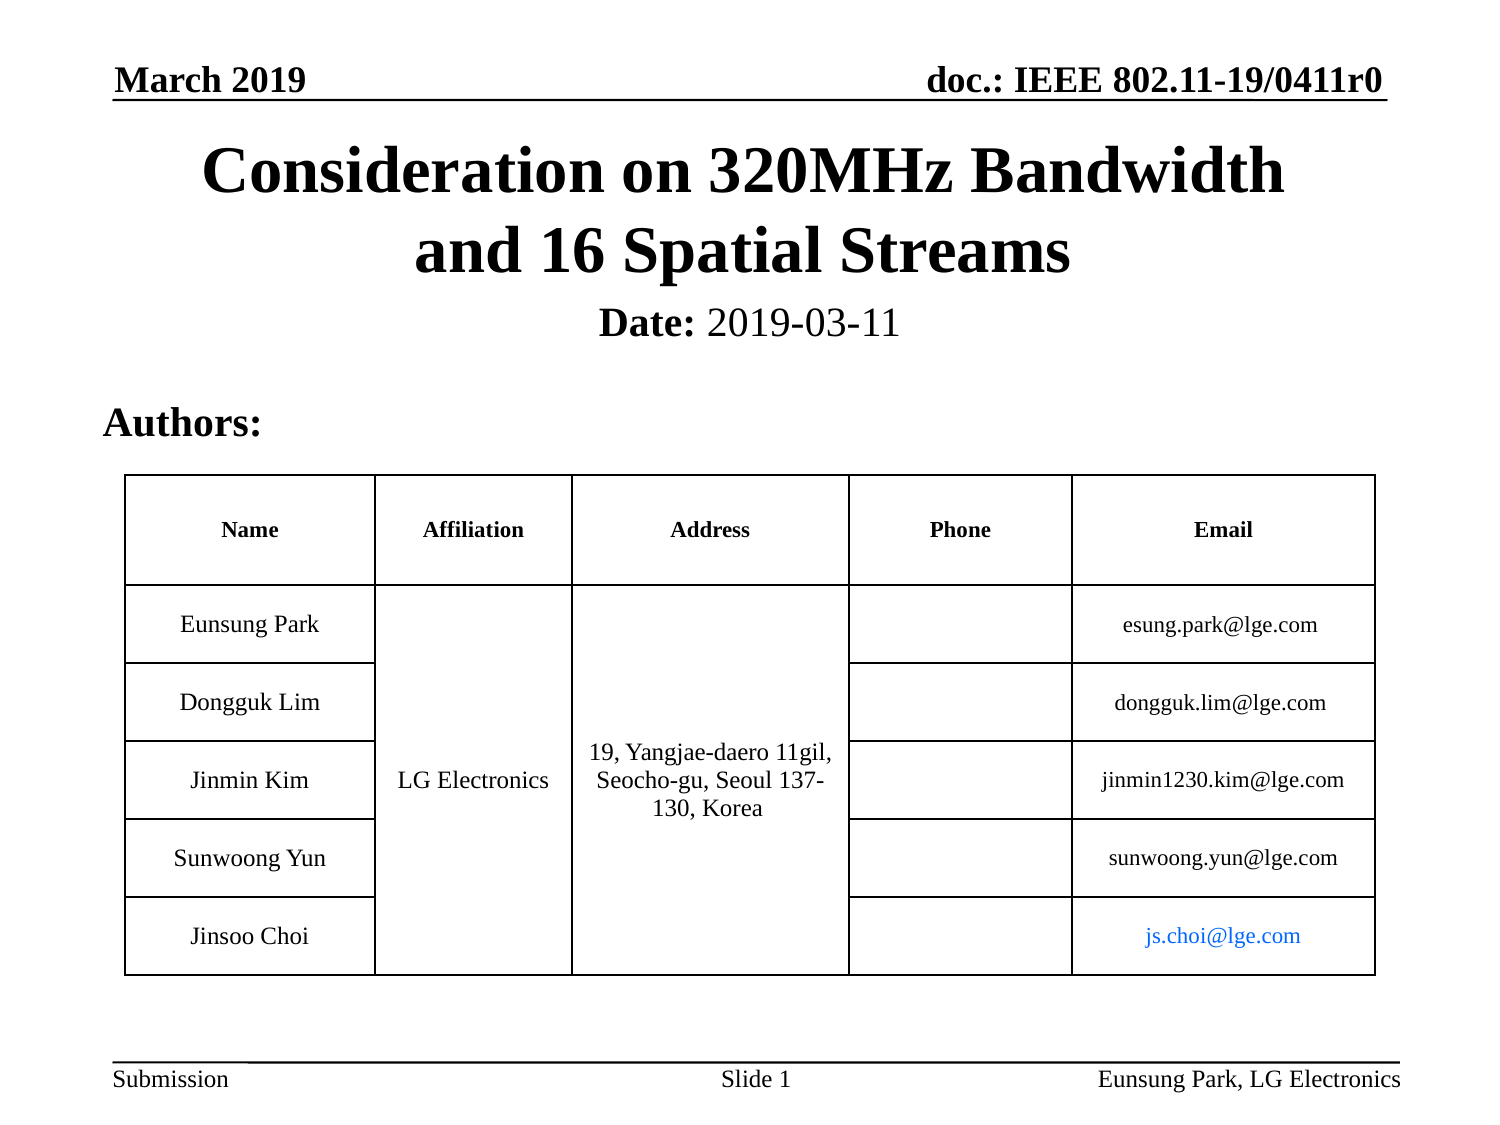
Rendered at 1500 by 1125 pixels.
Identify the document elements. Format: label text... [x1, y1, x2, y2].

table_cell esung.park@lge.com [1073, 586, 1374, 662]
table_cell [850, 898, 1071, 974]
table_header Email [1073, 476, 1374, 584]
text_box Authors: [87, 387, 325, 450]
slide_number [114, 54, 309, 101]
table_cell [850, 742, 1071, 818]
table_cell 19, Yangjae-daero 11gil, Seocho-gu, Seoul 137-130, Korea [573, 586, 848, 974]
table_cell Eunsung Park [126, 586, 374, 662]
table_cell js.choi@lge.com [1073, 898, 1374, 974]
table_cell Jinsoo Choi [126, 898, 374, 974]
table_header Address [573, 476, 848, 584]
table_cell sunwoong.yun@lge.com [1073, 820, 1374, 896]
list Date: 2019-03-11 [112, 287, 1388, 350]
table_header Phone [850, 476, 1071, 584]
table_cell [850, 820, 1071, 896]
table_cell [850, 586, 1071, 662]
table_header Name [126, 476, 374, 584]
table_cell dongguk.lim@lge.com [1073, 664, 1374, 740]
table_cell Dongguk Lim [126, 664, 374, 740]
footer Eunsung Park, LG Electronics [1038, 1061, 1402, 1093]
table_cell LG Electronics [376, 586, 571, 974]
slide_number Slide 1 [712, 1061, 800, 1093]
table_cell [850, 664, 1071, 740]
table_header Affiliation [376, 476, 571, 584]
table_cell Sunwoong Yun [126, 820, 374, 896]
table_cell Jinmin Kim [126, 742, 374, 818]
title Consideration on 320MHz Bandwidth and 16 Spatial Streams [62, 112, 1425, 300]
table_cell jinmin1230.kim@lge.com [1073, 742, 1374, 818]
